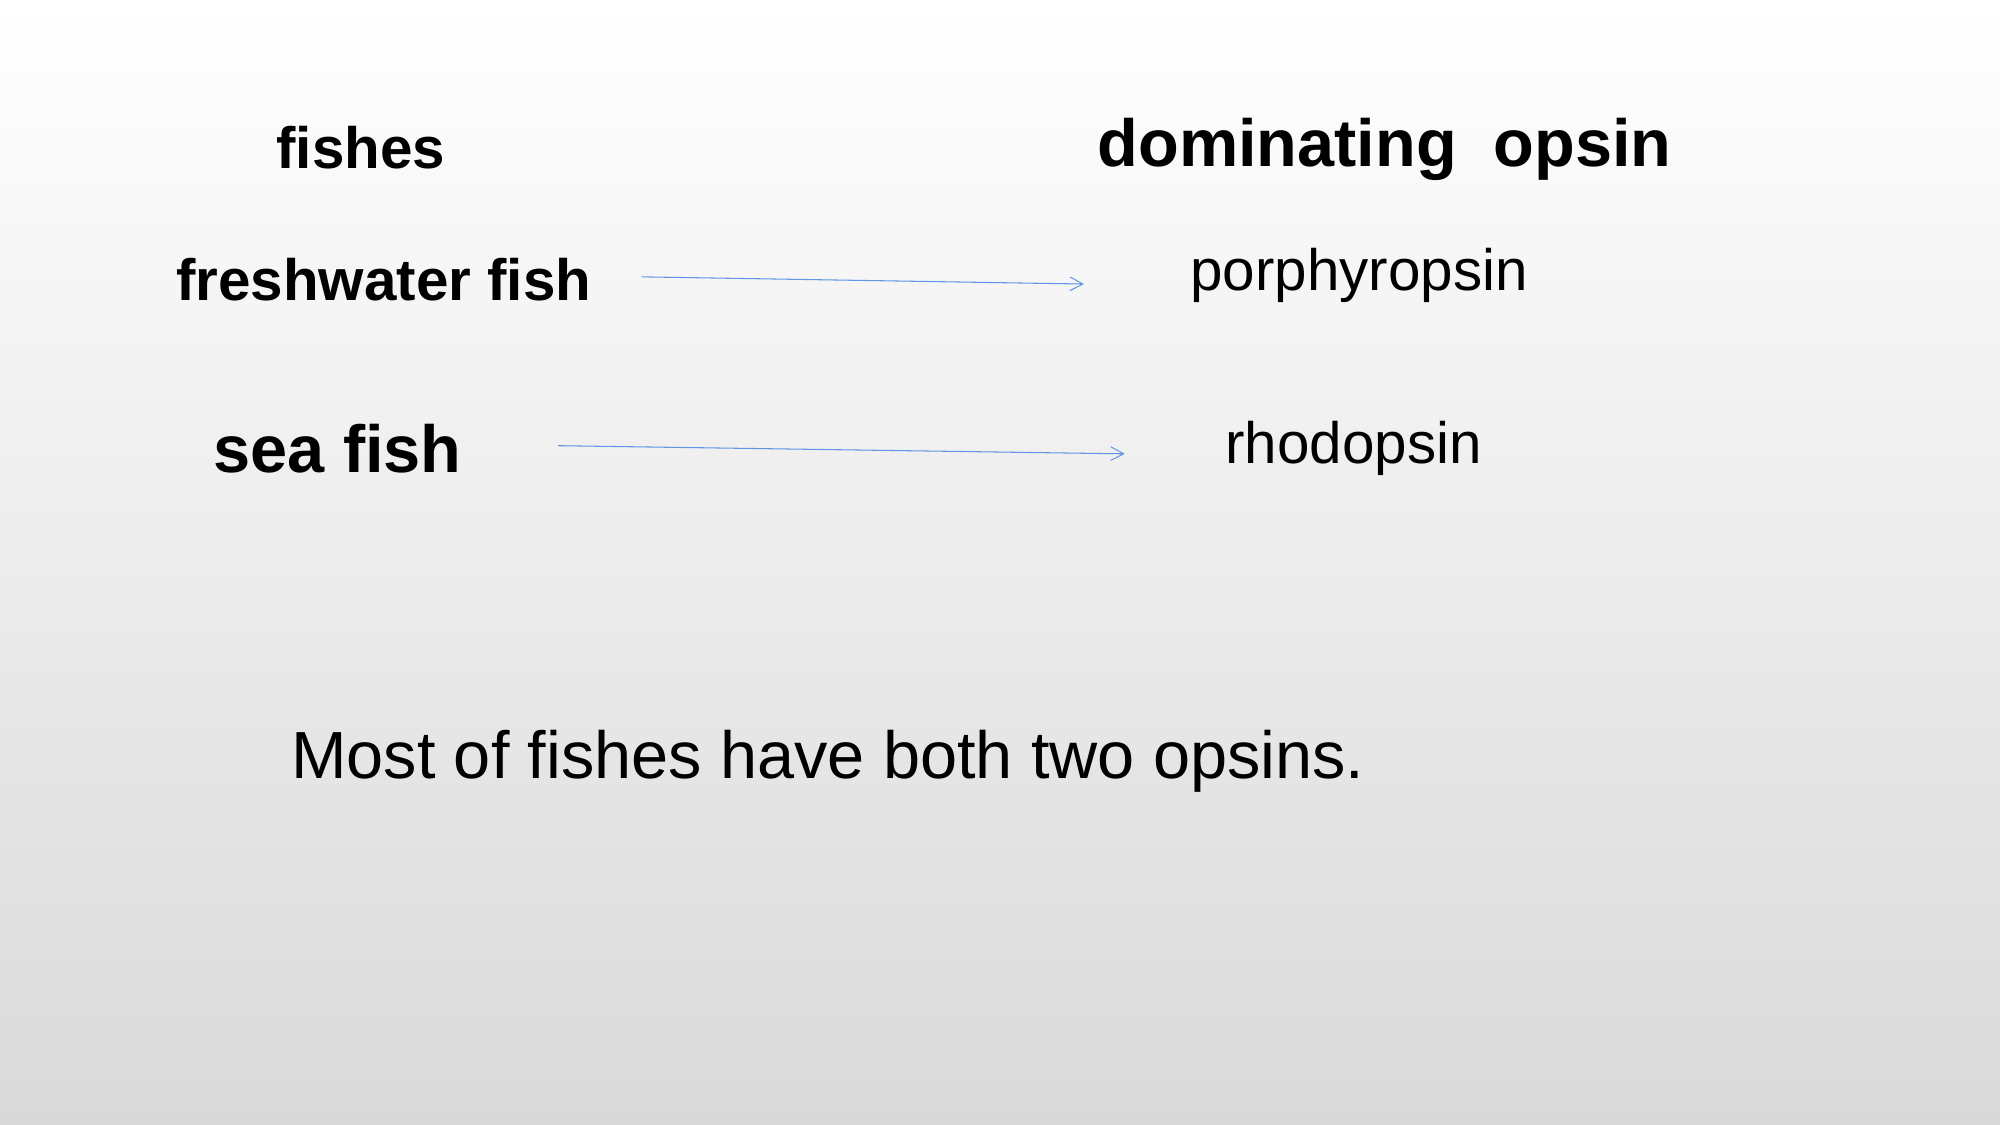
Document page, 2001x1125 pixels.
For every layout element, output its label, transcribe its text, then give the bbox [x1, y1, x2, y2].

text_box dominating opsin [1083, 92, 1740, 187]
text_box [558, 445, 1125, 454]
text_box rhodopsin [1210, 398, 1704, 484]
text_box freshwater fish [161, 234, 642, 320]
text_box porphyropsin [1175, 224, 1795, 310]
text_box Most of fishes have both two opsins. [276, 704, 1449, 799]
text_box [641, 277, 1084, 285]
text_box fishes [261, 102, 599, 188]
text_box sea fish [199, 398, 662, 493]
